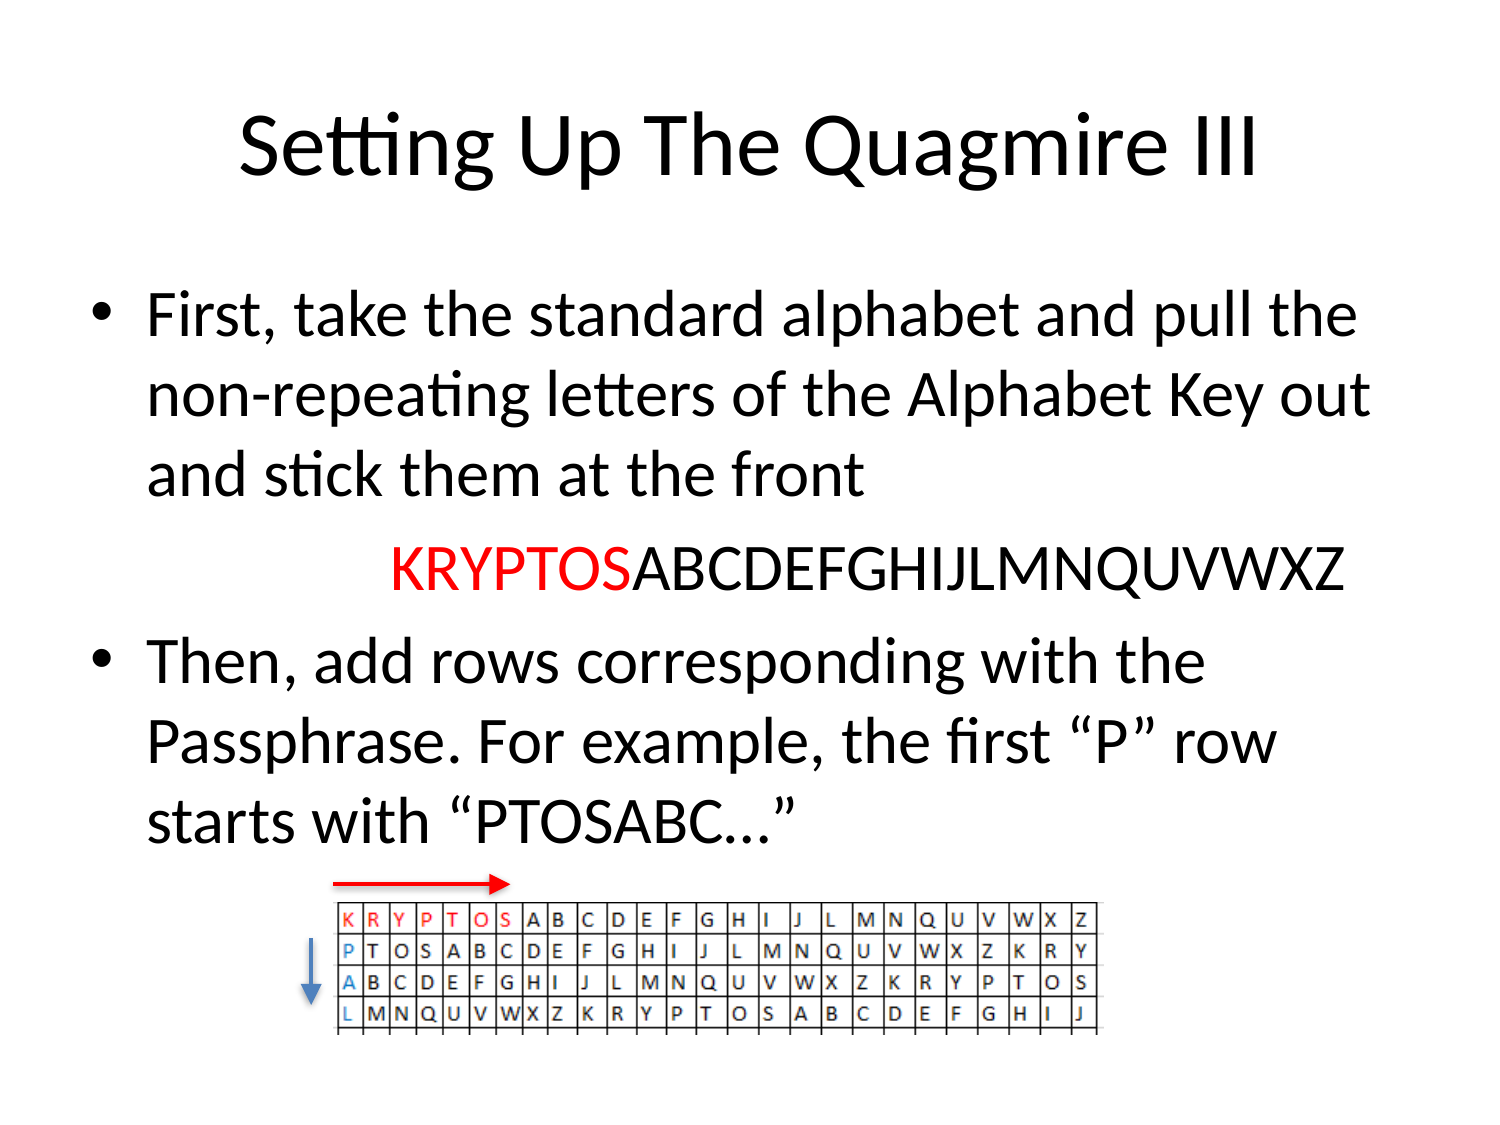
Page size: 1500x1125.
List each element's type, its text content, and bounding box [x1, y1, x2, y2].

list First, take the standard alphabet and pull the non-repeating letters of the Alphabet Key out and stick them at the front KRYPTOSABCDEFGHIJLMNQUVWXZ Then, add rows corresponding with the Passphrase. For example, the first “P” row starts with “PTOSABC…” [75, 262, 1425, 1005]
title Setting Up The Quagmire III [0, 45, 1500, 233]
picture [333, 901, 1104, 1036]
